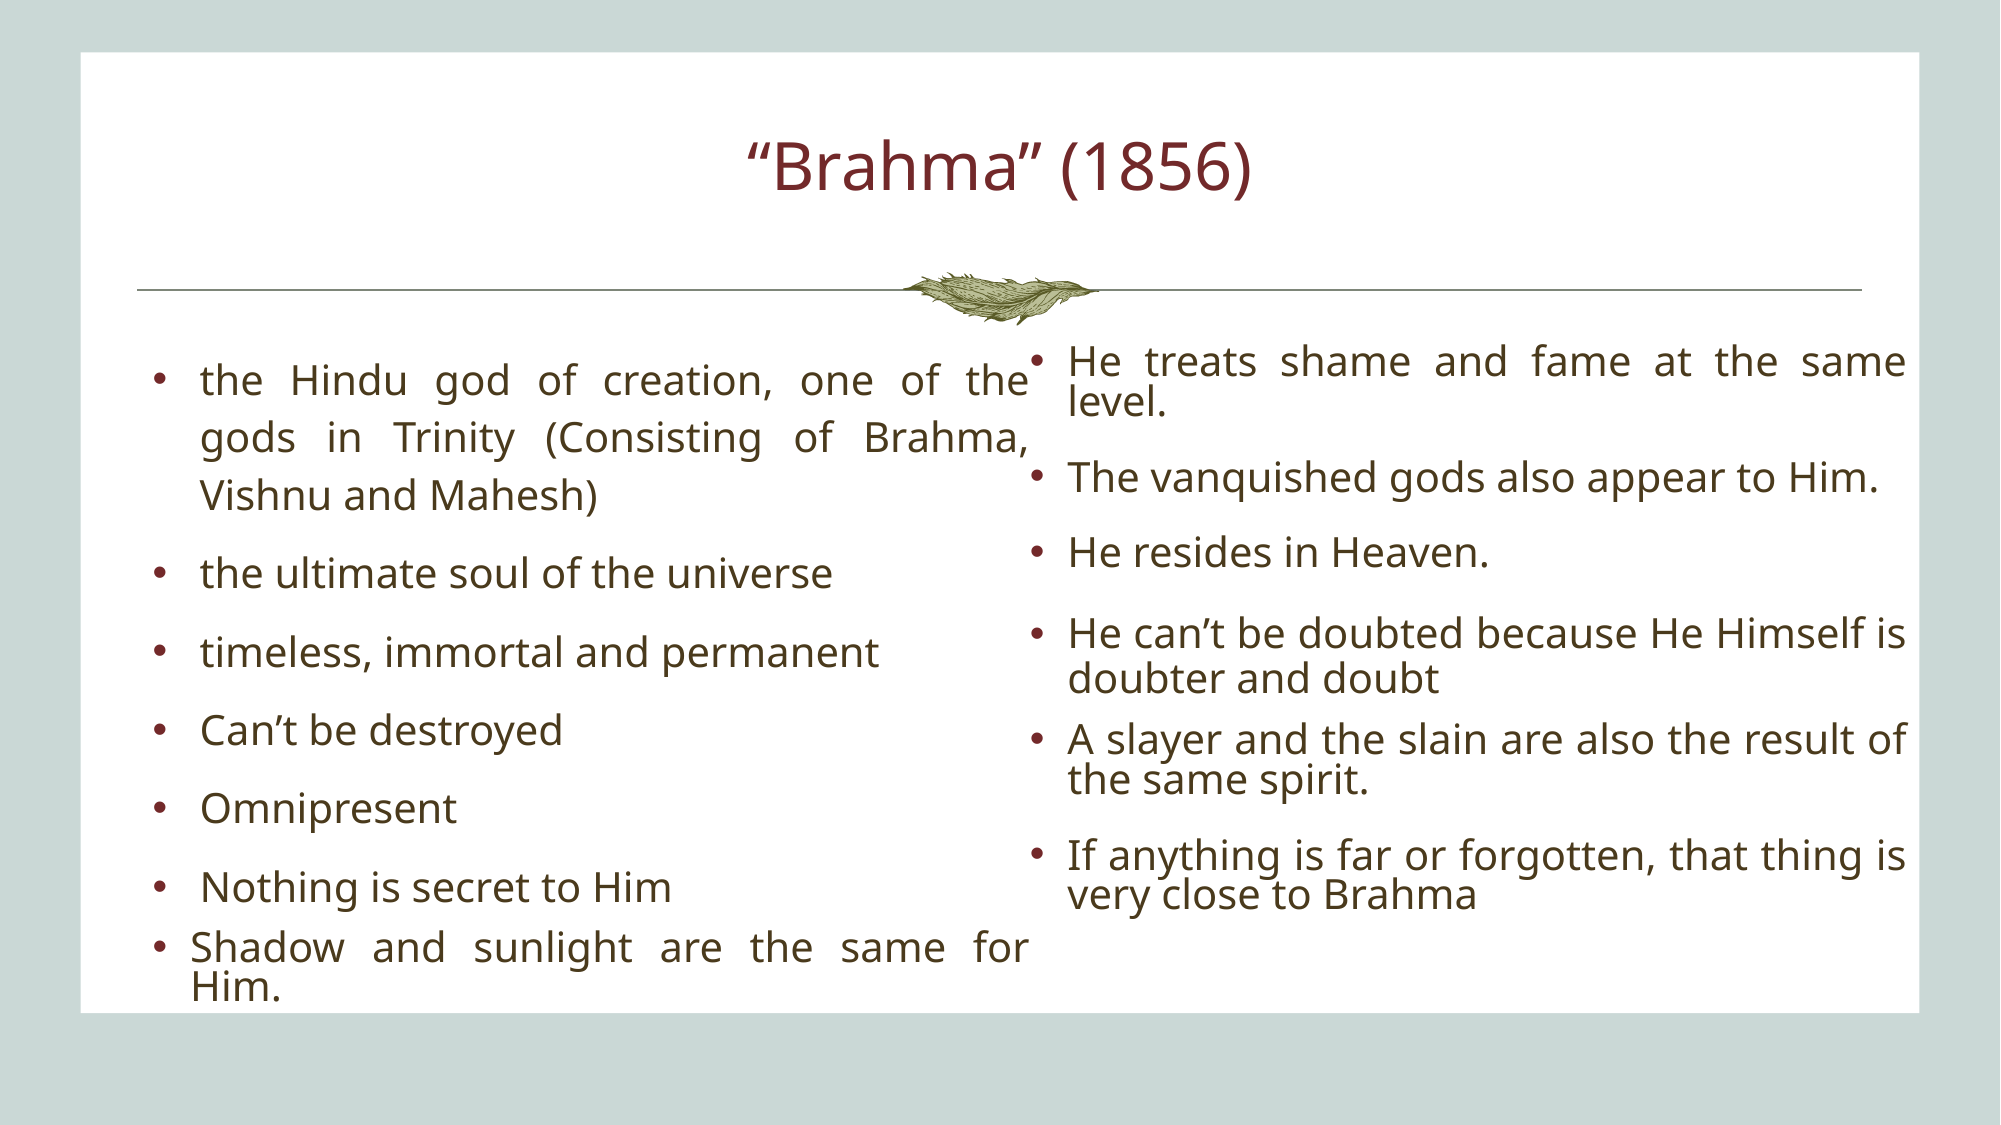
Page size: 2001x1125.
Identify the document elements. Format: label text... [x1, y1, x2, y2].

title “Brahma” (1856) [137, 59, 1863, 278]
list the Hindu god of creation, one of the gods in Trinity (Consisting of Brahma, Vishnu and Mahesh) the ultimate soul of the universe timeless, immortal and permanent Can’t be destroyed Omnipresent Nothing is secret to Him Shadow and sunlight are the same for Him. He treats shame and fame at the same level. The vanquished gods also appear to Him. He resides in Heaven. He can’t be doubted because He Himself is doubter and doubt A slayer and the slain are also the result of the same spirit. If anything is far or forgotten, that thing is very close to Brahma [137, 338, 1923, 1024]
picture [901, 278, 1100, 326]
